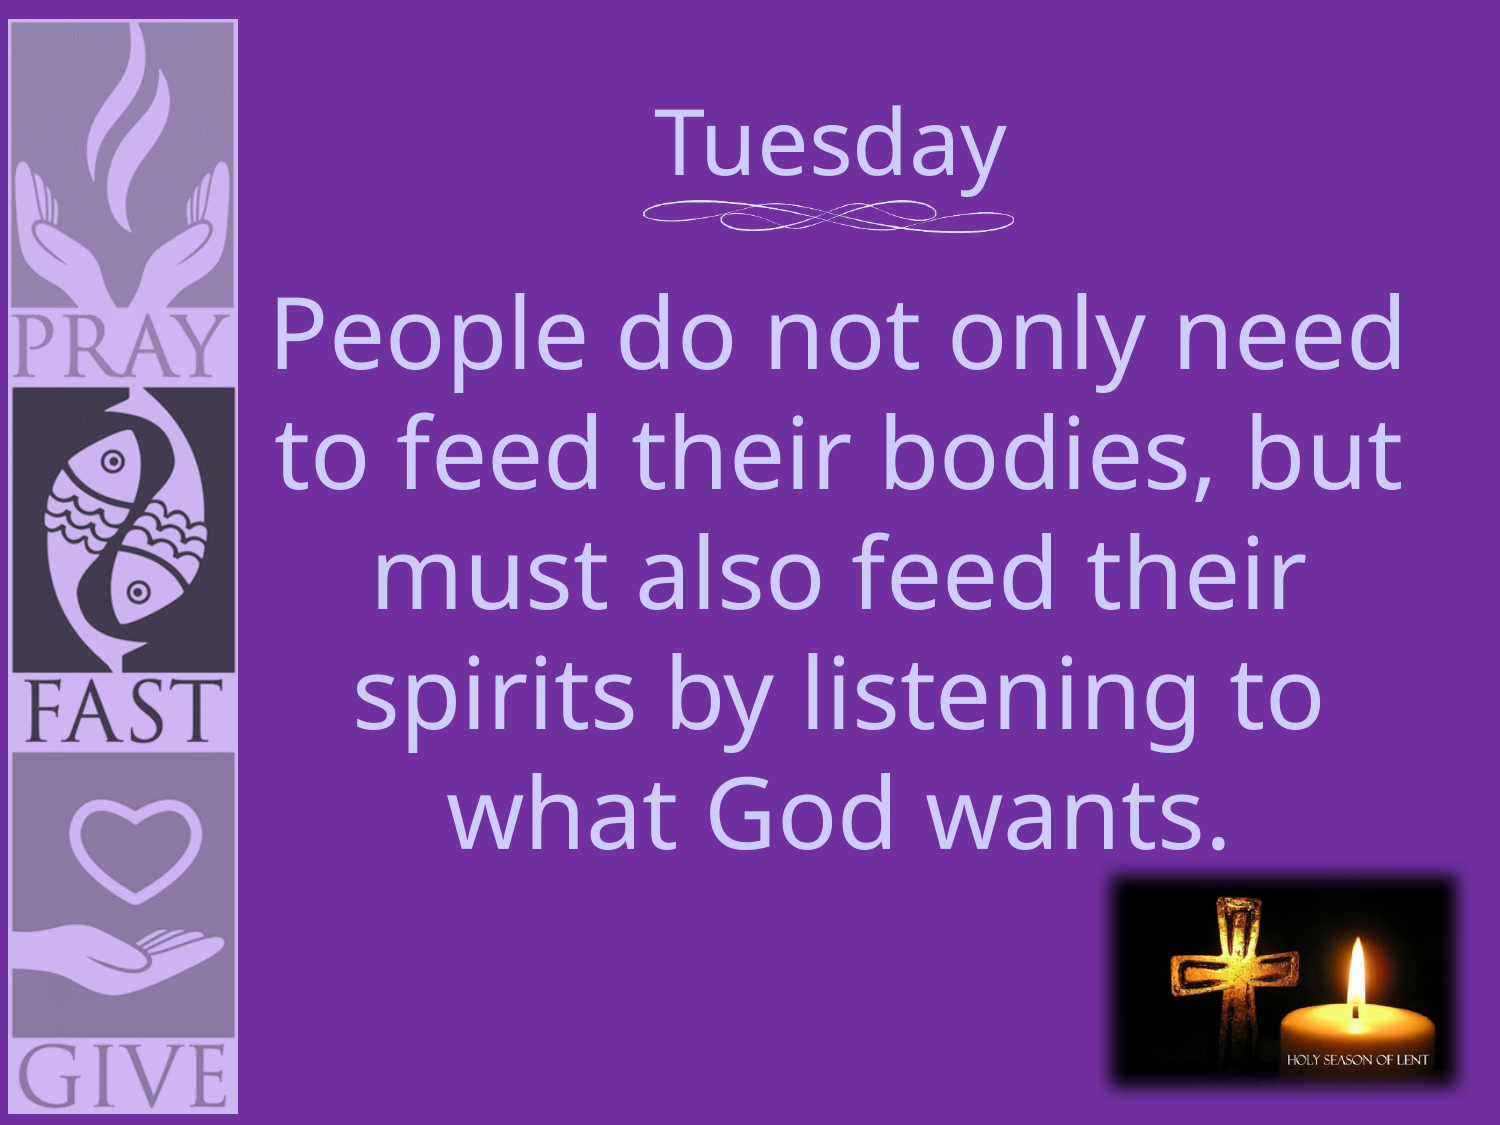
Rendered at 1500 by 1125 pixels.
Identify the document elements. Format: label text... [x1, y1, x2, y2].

picture [8, 18, 238, 1114]
picture [1092, 857, 1475, 1106]
list People do not only need to feed their bodies, but must also feed their spirits by listening to what God wants. [253, 262, 1425, 1005]
picture [643, 200, 1015, 233]
title Tuesday [243, 45, 1425, 233]
